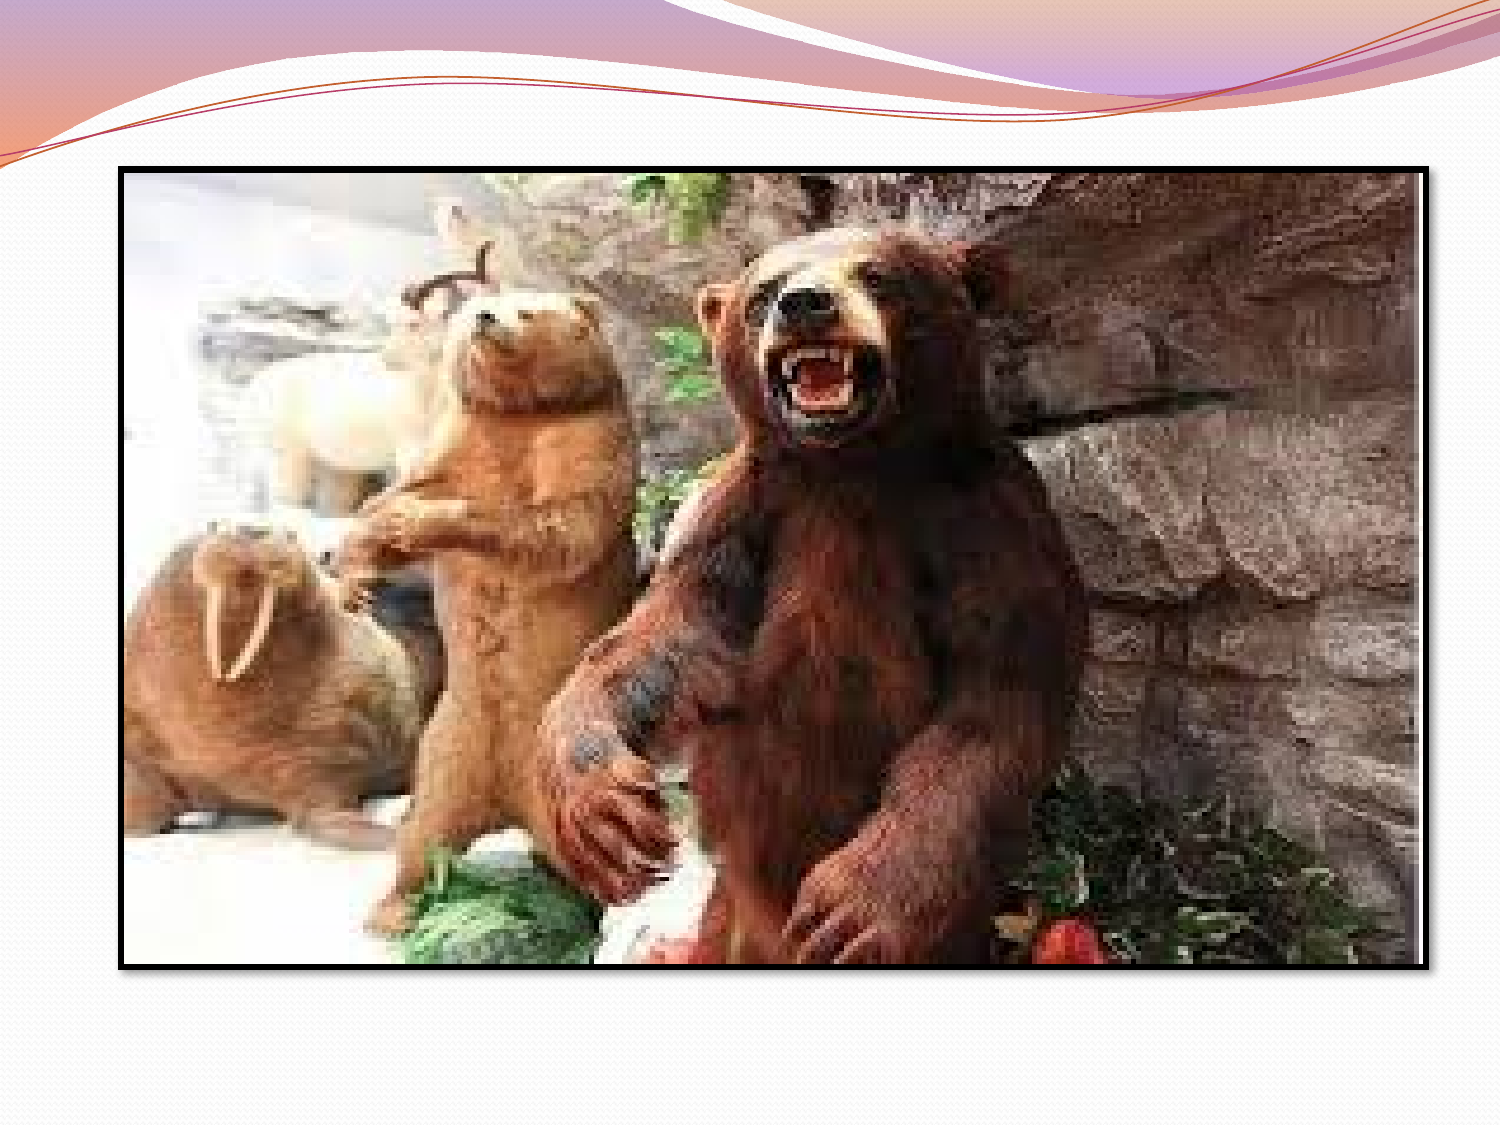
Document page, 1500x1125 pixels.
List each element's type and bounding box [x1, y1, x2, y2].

list [123, 172, 1424, 965]
